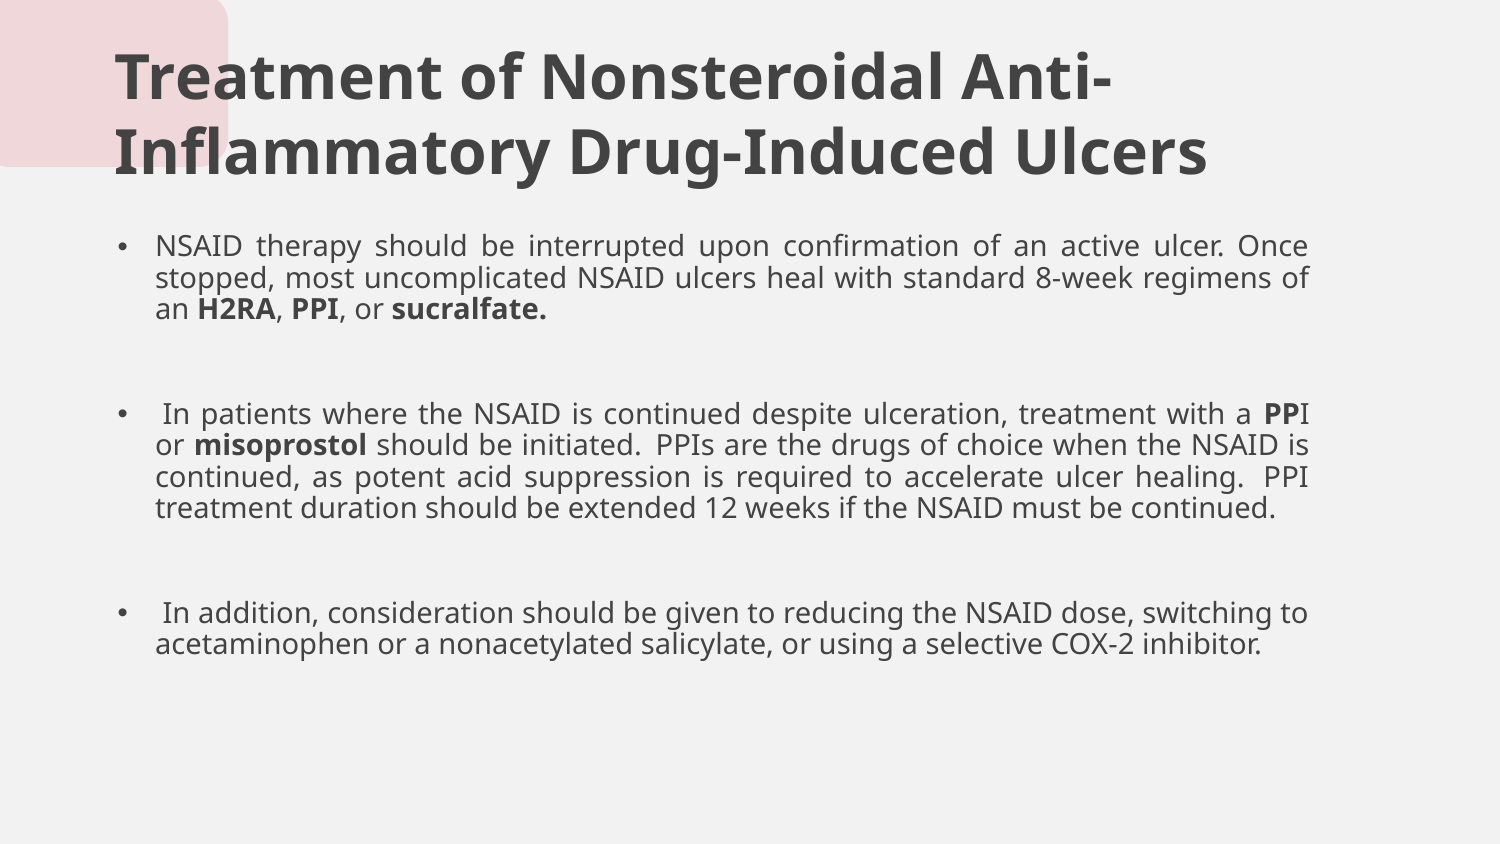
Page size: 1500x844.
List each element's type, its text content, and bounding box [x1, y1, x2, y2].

subtitle NSAID therapy should be interrupted upon confirmation of an active ulcer. Once stopped, most uncomplicated NSAID ulcers heal with standard 8-week regimens of an H2RA, PPI, or sucralfate. In patients where the NSAID is continued despite ulceration, treatment with a PPI or misoprostol should be initiated. PPIs are the drugs of choice when the NSAID is continued, as potent acid suppression is required to accelerate ulcer healing. PPI treatment duration should be extended 12 weeks if the NSAID must be continued. In addition, consideration should be given to reducing the NSAID dose, switching to acetaminophen or a nonacetylated salicylate, or using a selective COX-2 inhibitor. [102, 229, 1326, 769]
title Treatment of Nonsteroidal Anti-Inflammatory Drug-Induced Ulcers [99, 21, 1415, 229]
